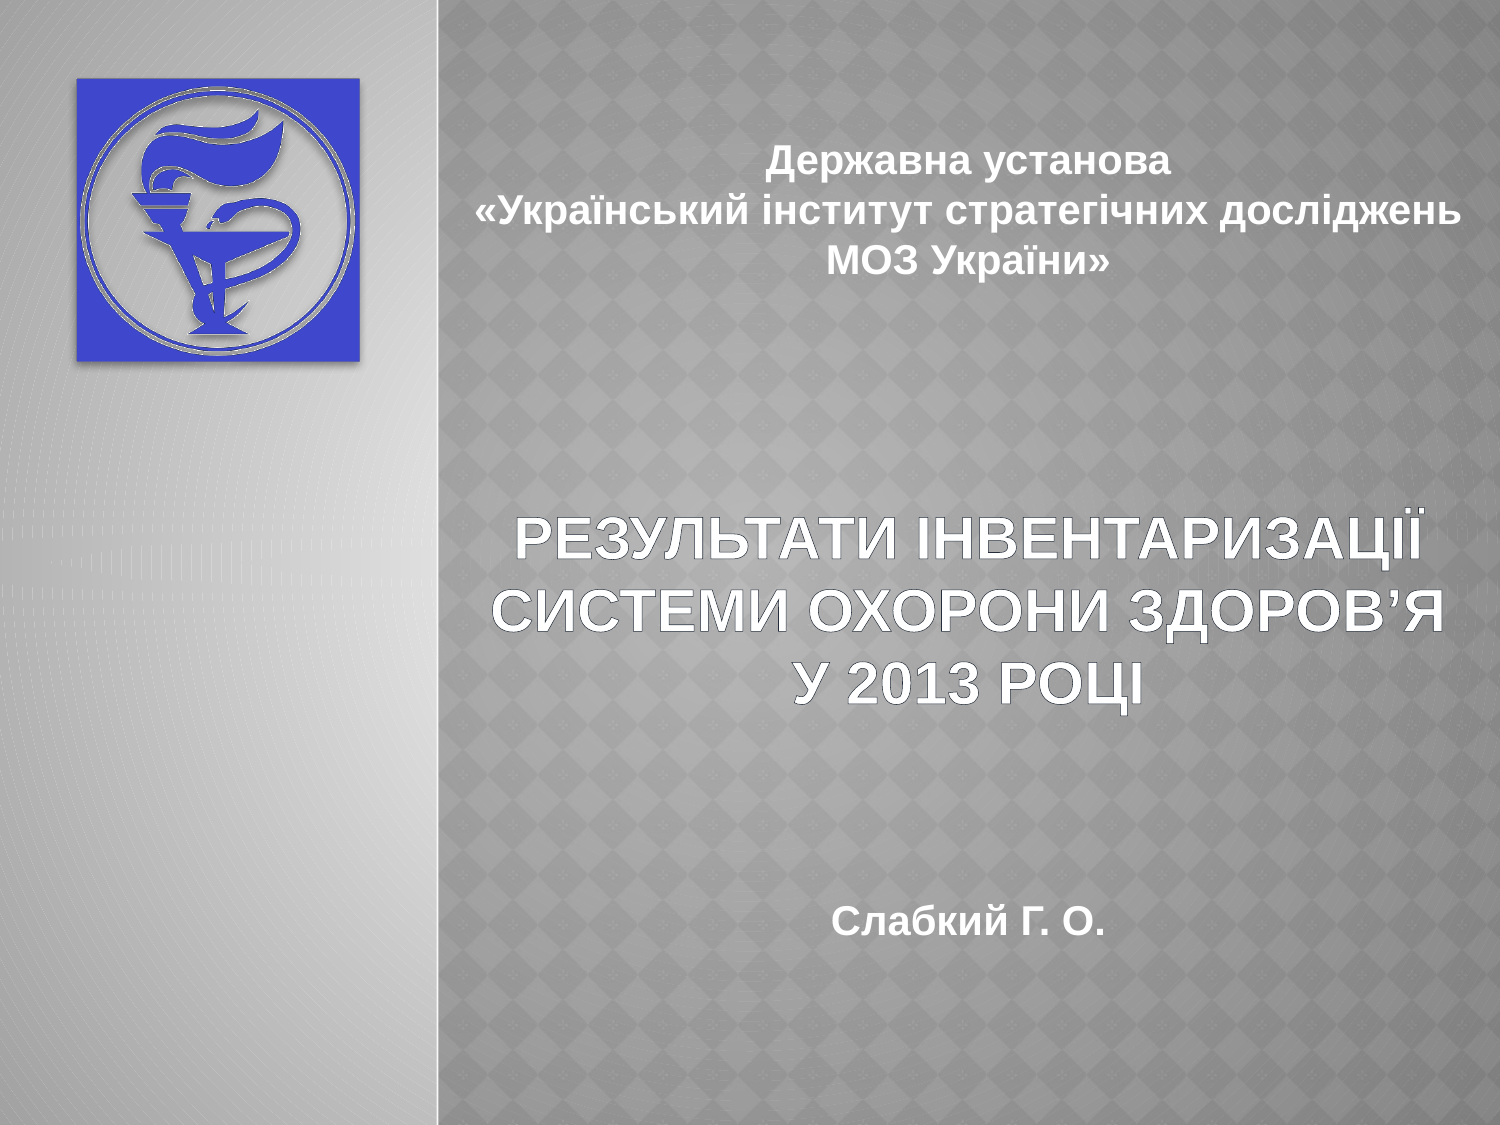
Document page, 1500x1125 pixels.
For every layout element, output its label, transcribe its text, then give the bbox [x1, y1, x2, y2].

picture [76, 78, 361, 363]
title Результати інвентаризації системи охорони здоров’я у 2013 році [466, 410, 1471, 716]
subtitle Державна установа «Український інститут стратегічних досліджень МОЗ України» [454, 132, 1483, 314]
text_box Слабкий Г. О. [454, 893, 1483, 1074]
